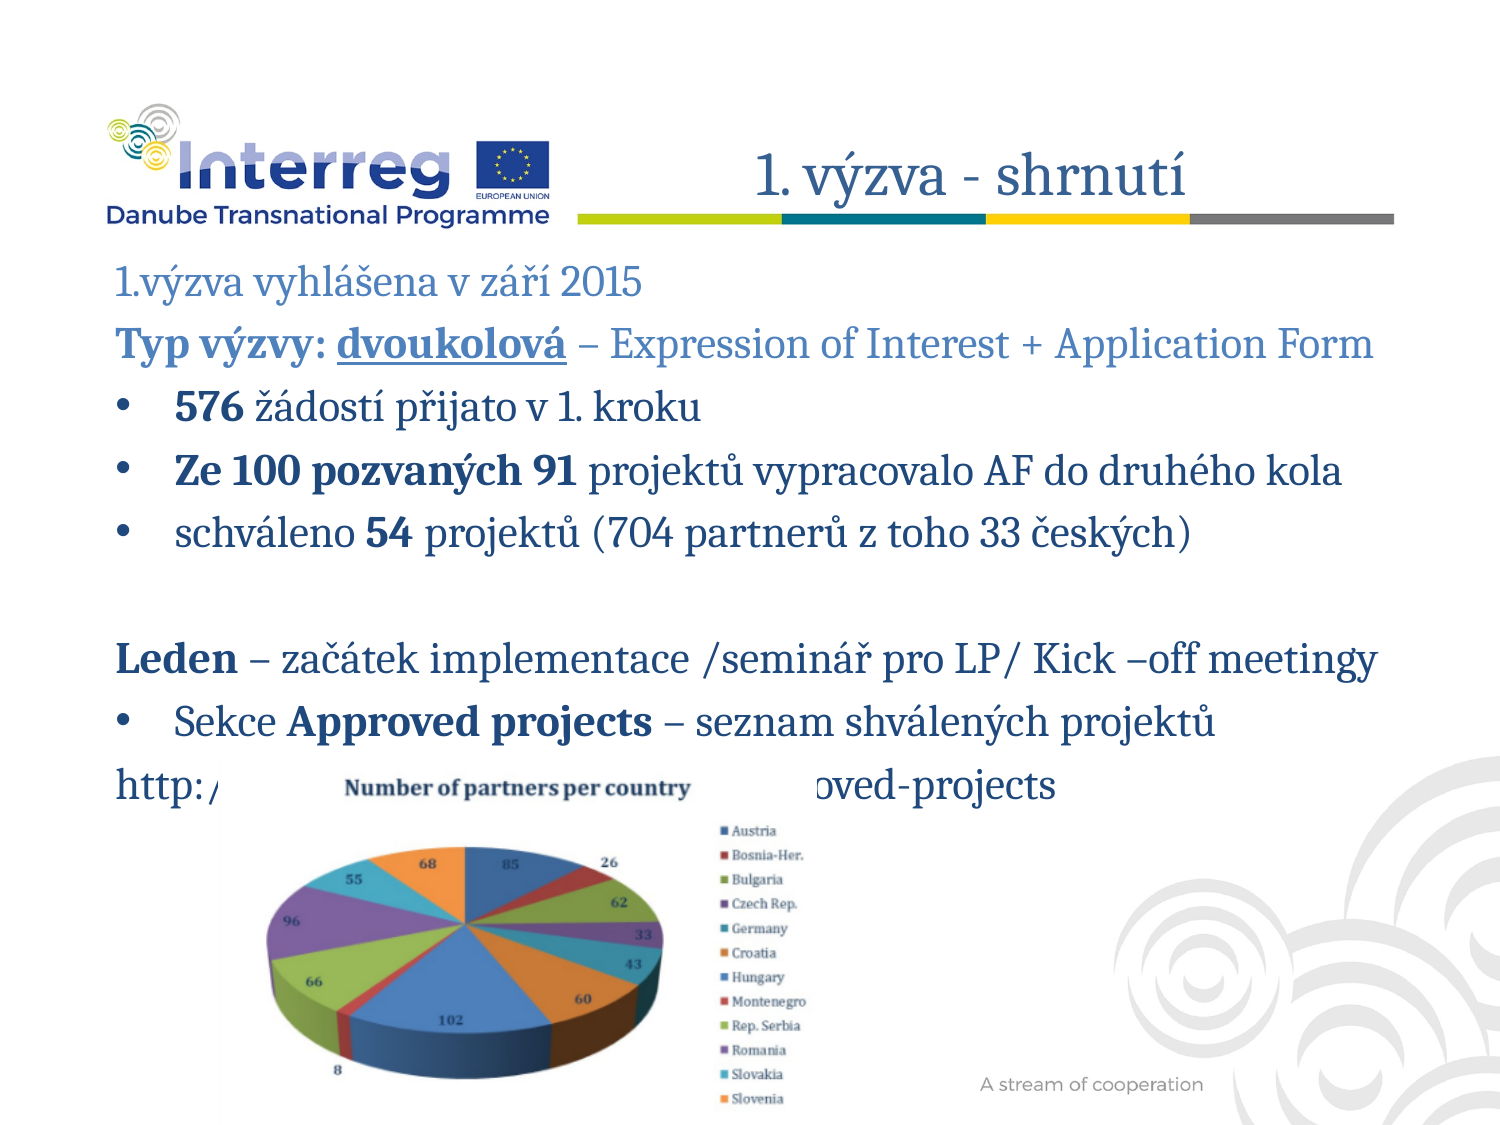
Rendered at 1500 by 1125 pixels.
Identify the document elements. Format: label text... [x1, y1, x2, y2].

picture [0, 0, 1500, 1125]
text_box 1. výzva - shrnutí [560, 125, 1384, 220]
subtitle 1.výzva vyhlášena v září 2015 Typ výzvy: dvoukolová – Expression of Interest + Application Form 576 žádostí přijato v 1. kroku Ze 100 pozvaných 91 projektů vypracovalo AF do druhého kola schváleno 54 projektů (704 partnerů z toho 33 českých) Leden – začátek implementace /seminář pro LP/ Kick –off meetingy Sekce Approved projects – seznam shválených projektů http://www.interreg-danube.eu/approved-projects [100, 243, 1447, 823]
